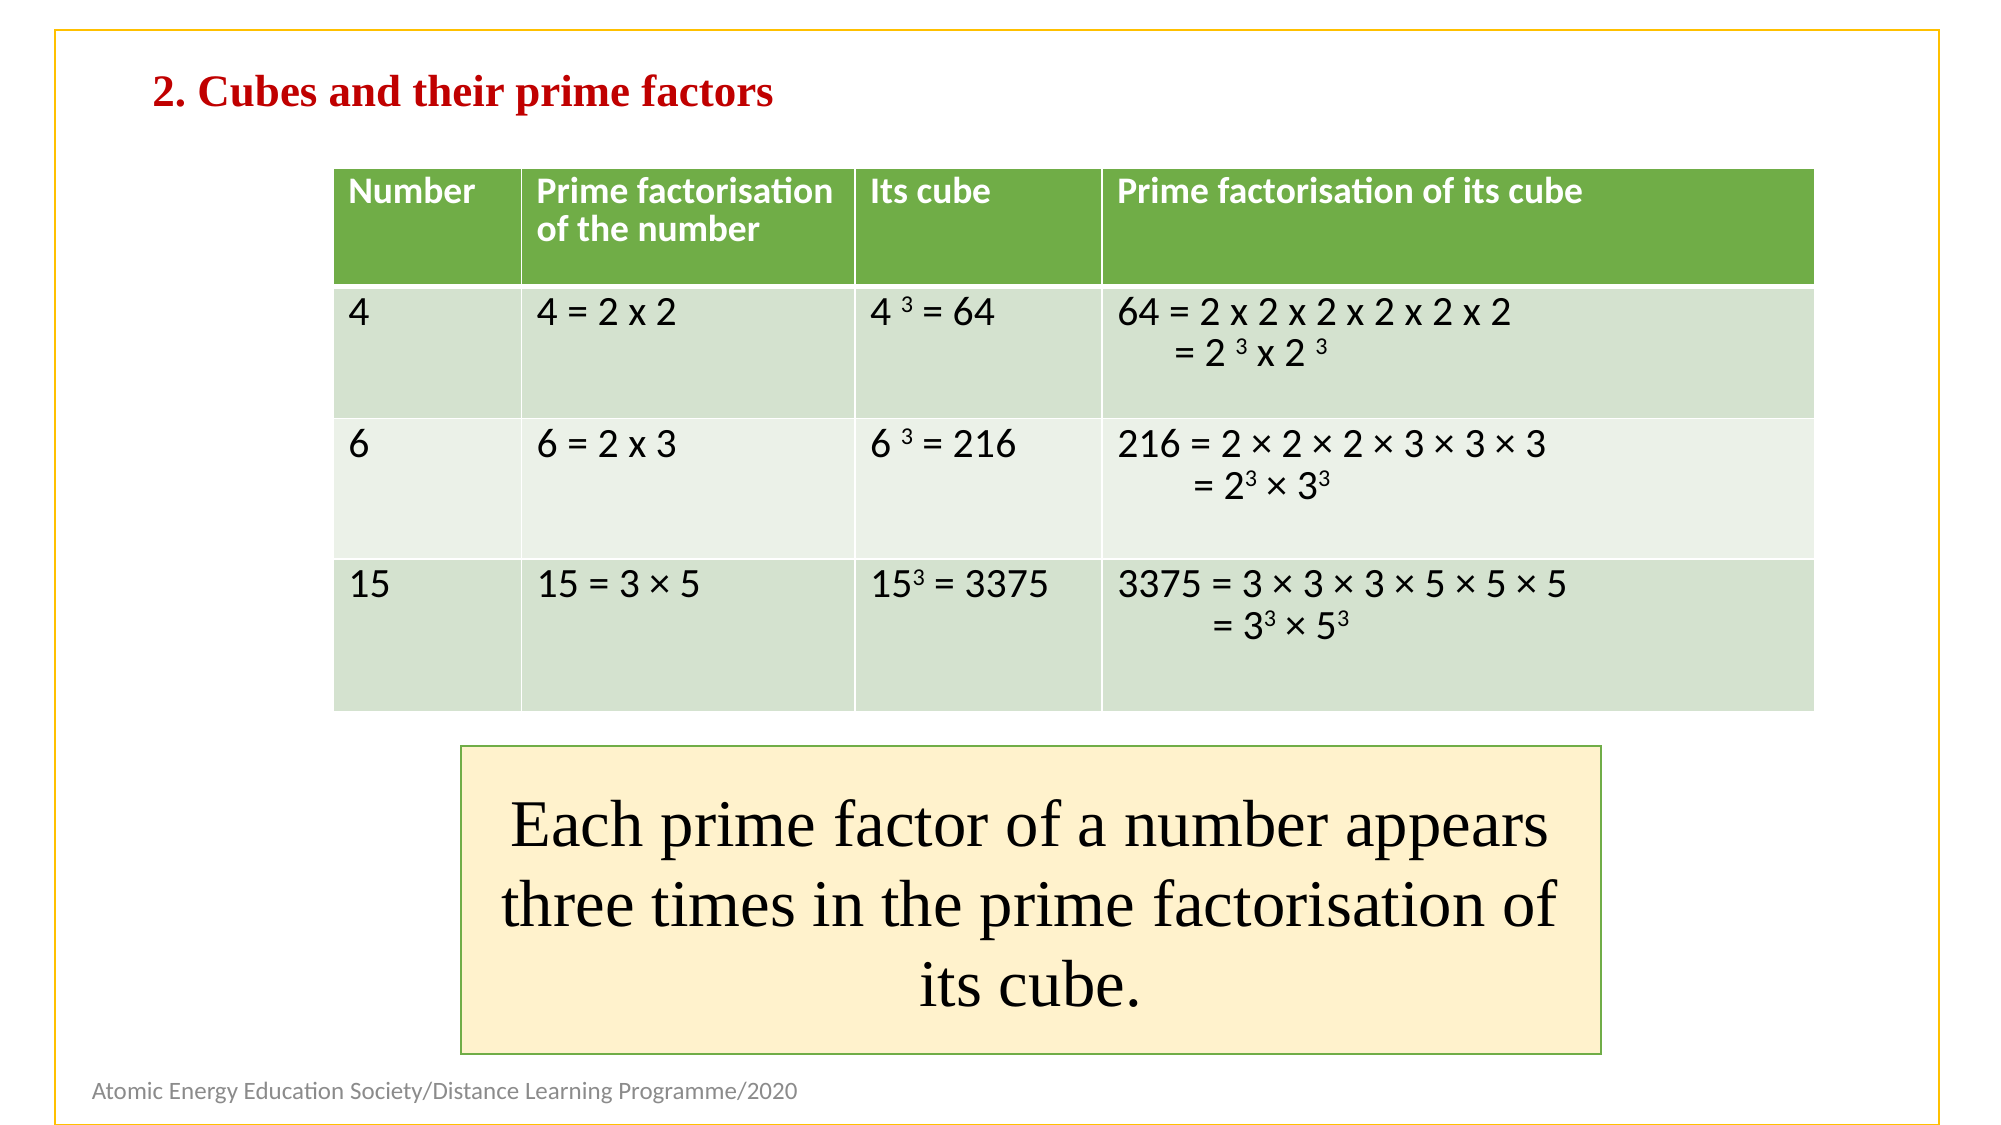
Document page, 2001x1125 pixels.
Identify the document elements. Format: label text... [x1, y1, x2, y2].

table_cell 153 = 3375 [856, 560, 1101, 711]
table_cell 4 [334, 289, 521, 418]
table_cell 4 = 2 x 2 [522, 289, 854, 418]
table_header Number [334, 169, 521, 284]
text_box [54, 29, 1940, 1125]
table_cell 3375 = 3 × 3 × 3 × 5 × 5 × 5 = 33 × 53 [1103, 560, 1814, 711]
table_cell 15 [334, 560, 521, 711]
footer Atomic Energy Education Society/Distance Learning Programme/2020 [54, 1053, 837, 1125]
list [137, 149, 1863, 1014]
table_cell 4 3 = 64 [856, 289, 1101, 418]
title 2. Cubes and their prime factors [137, 59, 1863, 149]
table_cell 64 = 2 x 2 x 2 x 2 x 2 x 2 = 2 3 x 2 3 [1103, 289, 1814, 418]
slide_number 7 [1412, 1042, 1863, 1103]
table_cell 6 [334, 419, 521, 558]
table_cell 15 = 3 × 5 [522, 560, 854, 711]
text_box Each prime factor of a number appears three times in the prime factorisation of its cube. [460, 745, 1602, 1055]
table_cell 216 = 2 × 2 × 2 × 3 × 3 × 3 = 23 × 33 [1103, 419, 1814, 558]
table_cell 6 = 2 x 3 [522, 419, 854, 558]
table_cell 6 3 = 216 [856, 419, 1101, 558]
table_header Prime factorisation of the number [522, 169, 854, 284]
table_header Prime factorisation of its cube [1103, 169, 1814, 284]
table_header Its cube [856, 169, 1101, 284]
